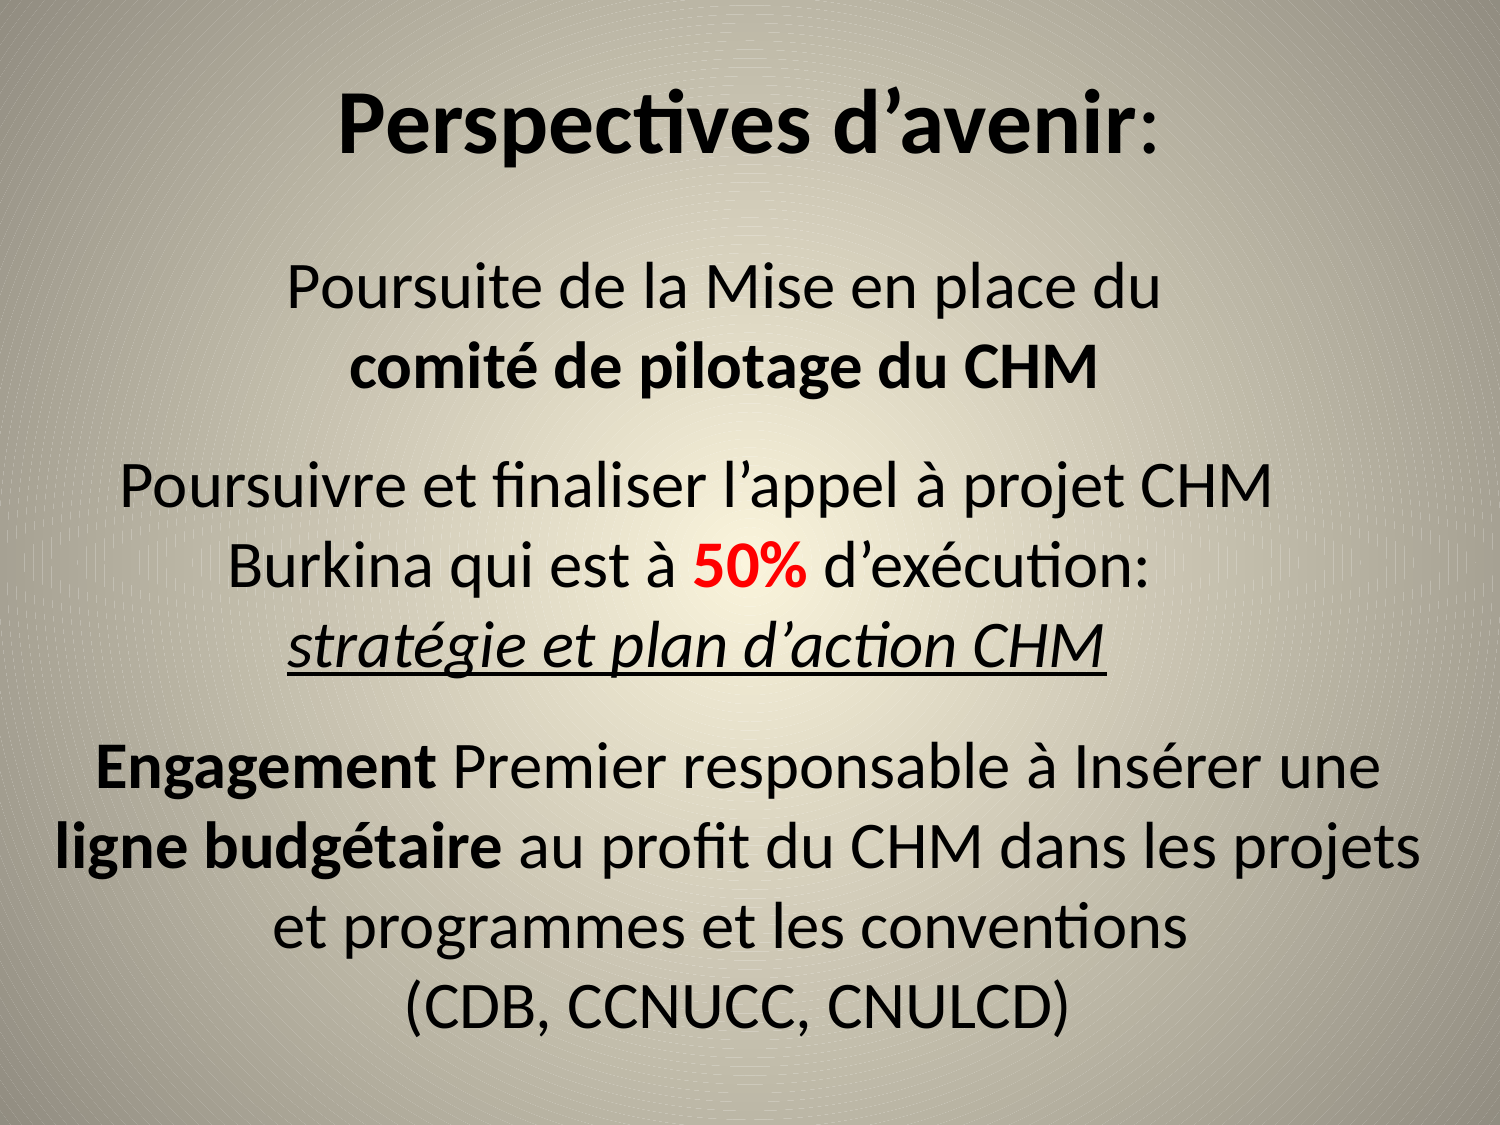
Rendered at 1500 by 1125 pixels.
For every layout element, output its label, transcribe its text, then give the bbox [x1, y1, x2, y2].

text_box Engagement Premier responsable à Insérer une ligne budgétaire au profit du CHM dans les projets et programmes et les conventions (CDB, CCNUCC, CNULCD) [23, 714, 1454, 1095]
title Perspectives d’avenir: [75, 23, 1425, 211]
text_box Poursuite de la Mise en place du comité de pilotage du CHM [46, 234, 1418, 409]
text_box Poursuivre et finaliser l’appel à projet CHM Burkina qui est à 50% d’exécution: stratégie et plan d’action CHM [58, 433, 1336, 689]
